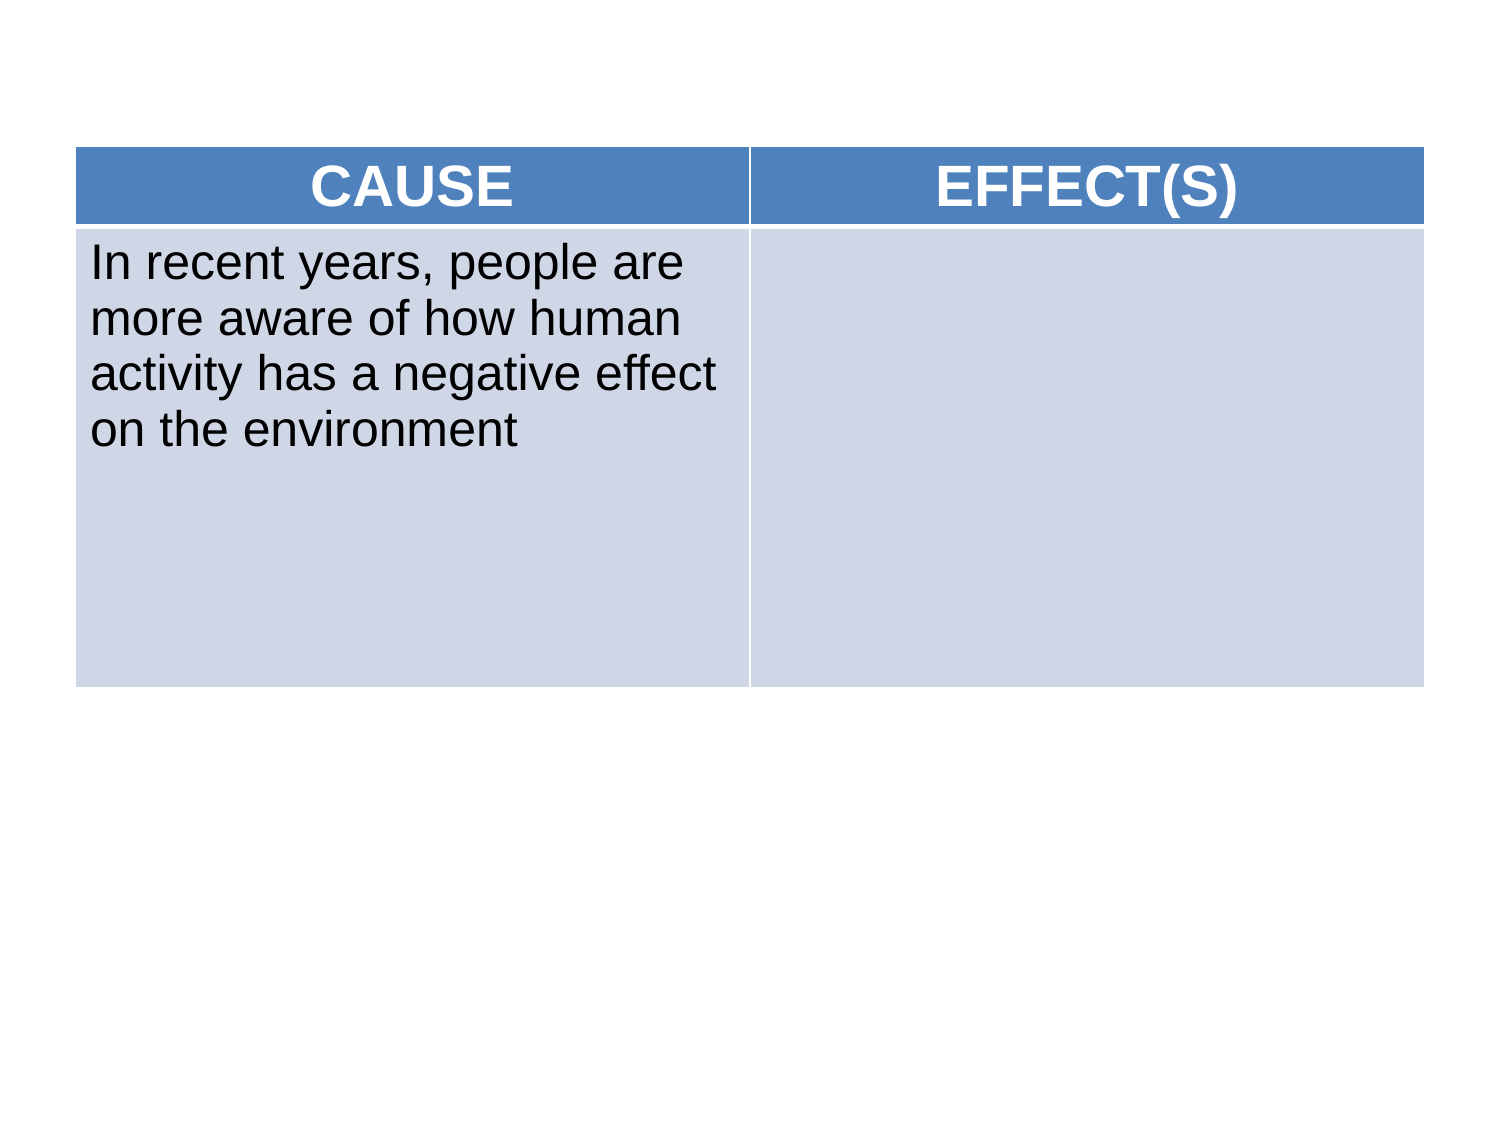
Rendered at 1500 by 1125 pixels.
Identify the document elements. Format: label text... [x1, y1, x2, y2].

table_cell [751, 229, 1424, 687]
table_cell In recent years, people are more aware of how human activity has a negative effect on the environment [76, 229, 749, 687]
table_header CAUSE [76, 147, 749, 224]
table_header EFFECT(S) [751, 147, 1424, 224]
